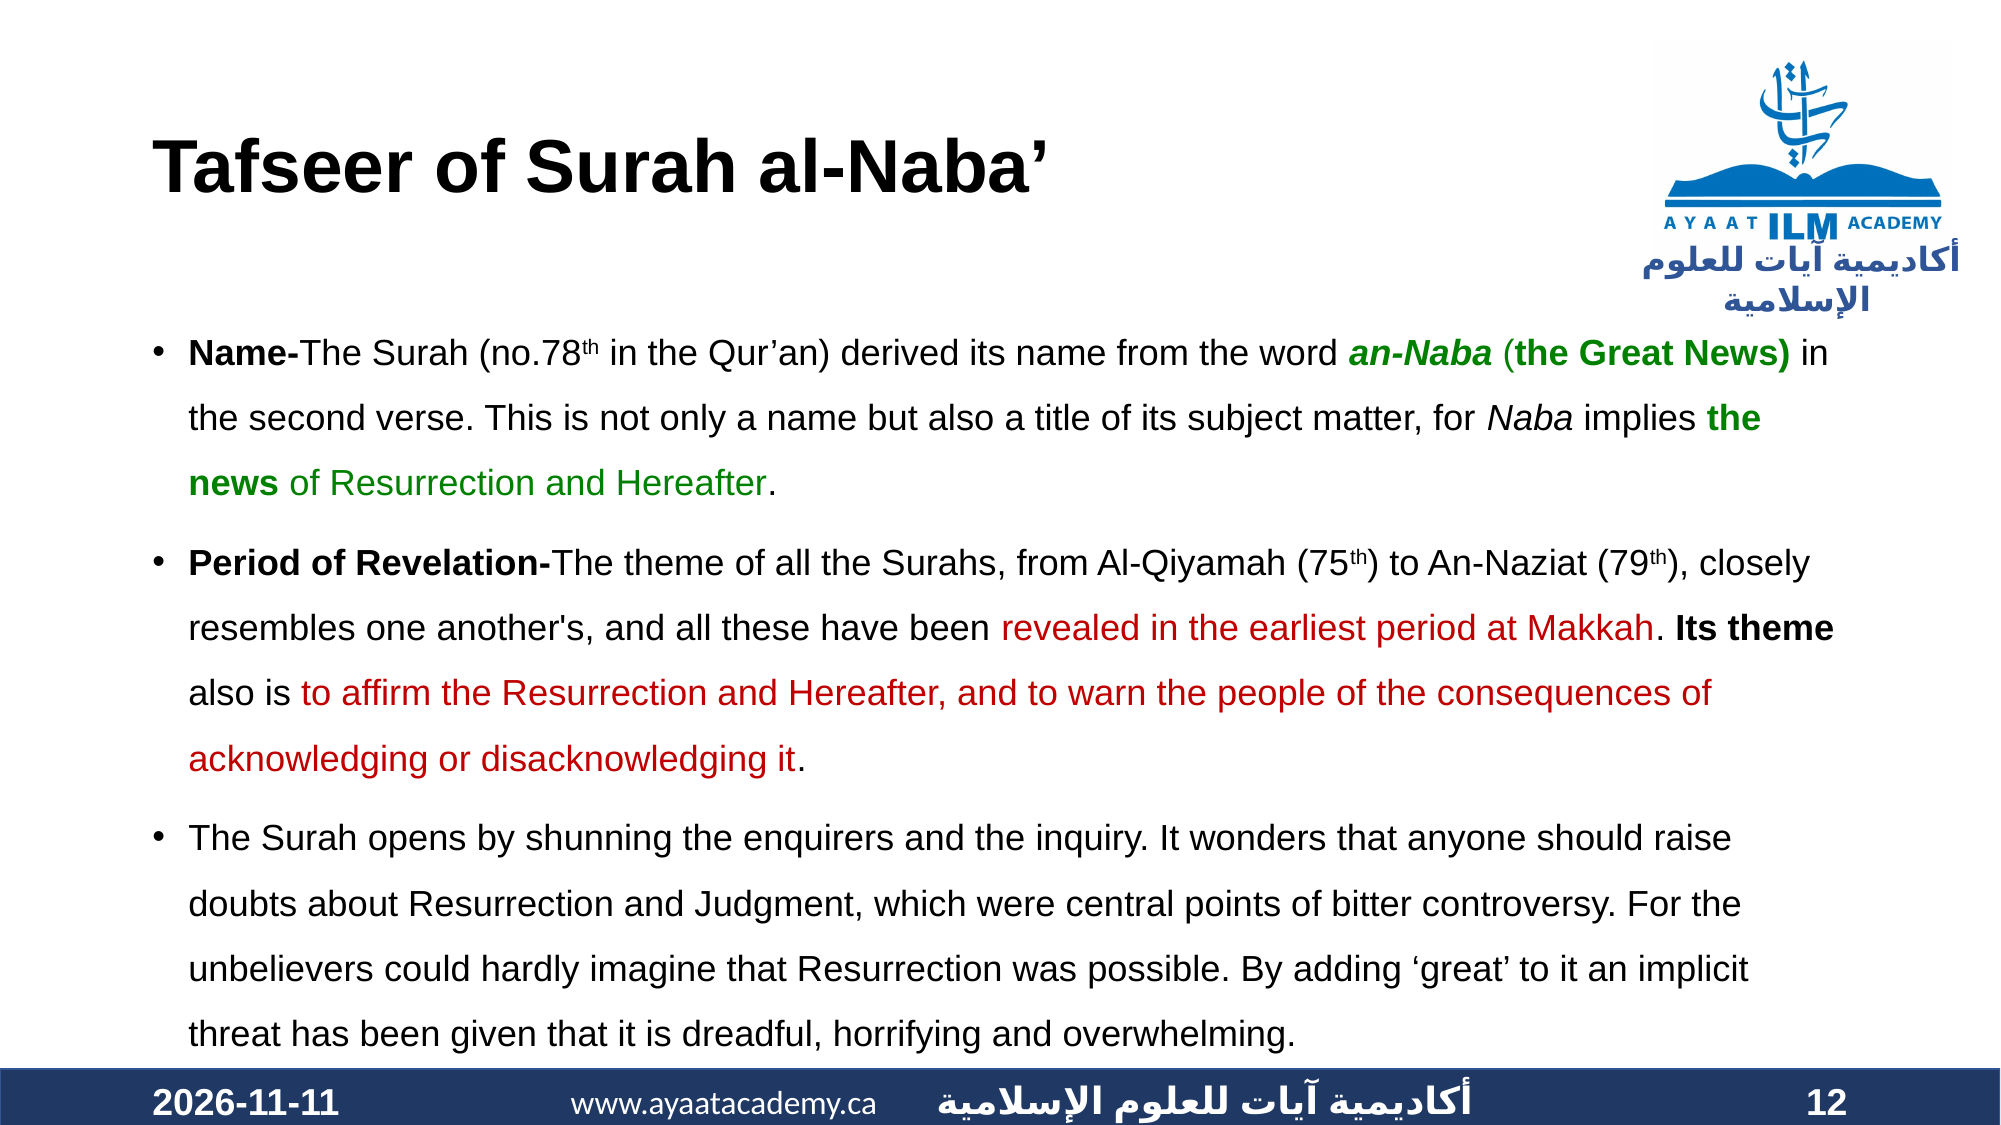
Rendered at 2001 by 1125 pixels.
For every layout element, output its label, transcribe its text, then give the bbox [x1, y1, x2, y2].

title Tafseer of Surah al-Naba’ [137, 59, 1863, 278]
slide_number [137, 1070, 588, 1125]
list Name-The Surah (no.78th in the Qur’an) derived its name from the word an-Naba (the Great News) in the second verse. This is not only a name but also a title of its subject matter, for Naba implies the news of Resurrection and Hereafter. Period of Revelation-The theme of all the Surahs, from Al-Qiyamah (75th) to An-Naziat (79th), closely resembles one another's, and all these have been revealed in the earliest period at Makkah. Its theme also is to affirm the Resurrection and Hereafter, and to warn the people of the consequences of acknowledging or disacknowledging it. The Surah opens by shunning the enquirers and the inquiry. It wonders that anyone should raise doubts about Resurrection and Judgment, which were central points of bitter controversy. For the unbelievers could hardly imagine that Resurrection was possible. By adding ‘great’ to it an implicit threat has been given that it is dreadful, horrifying and overwhelming. [137, 299, 1863, 1071]
slide_number 12 [1412, 1070, 1863, 1125]
picture [1651, 37, 1952, 257]
